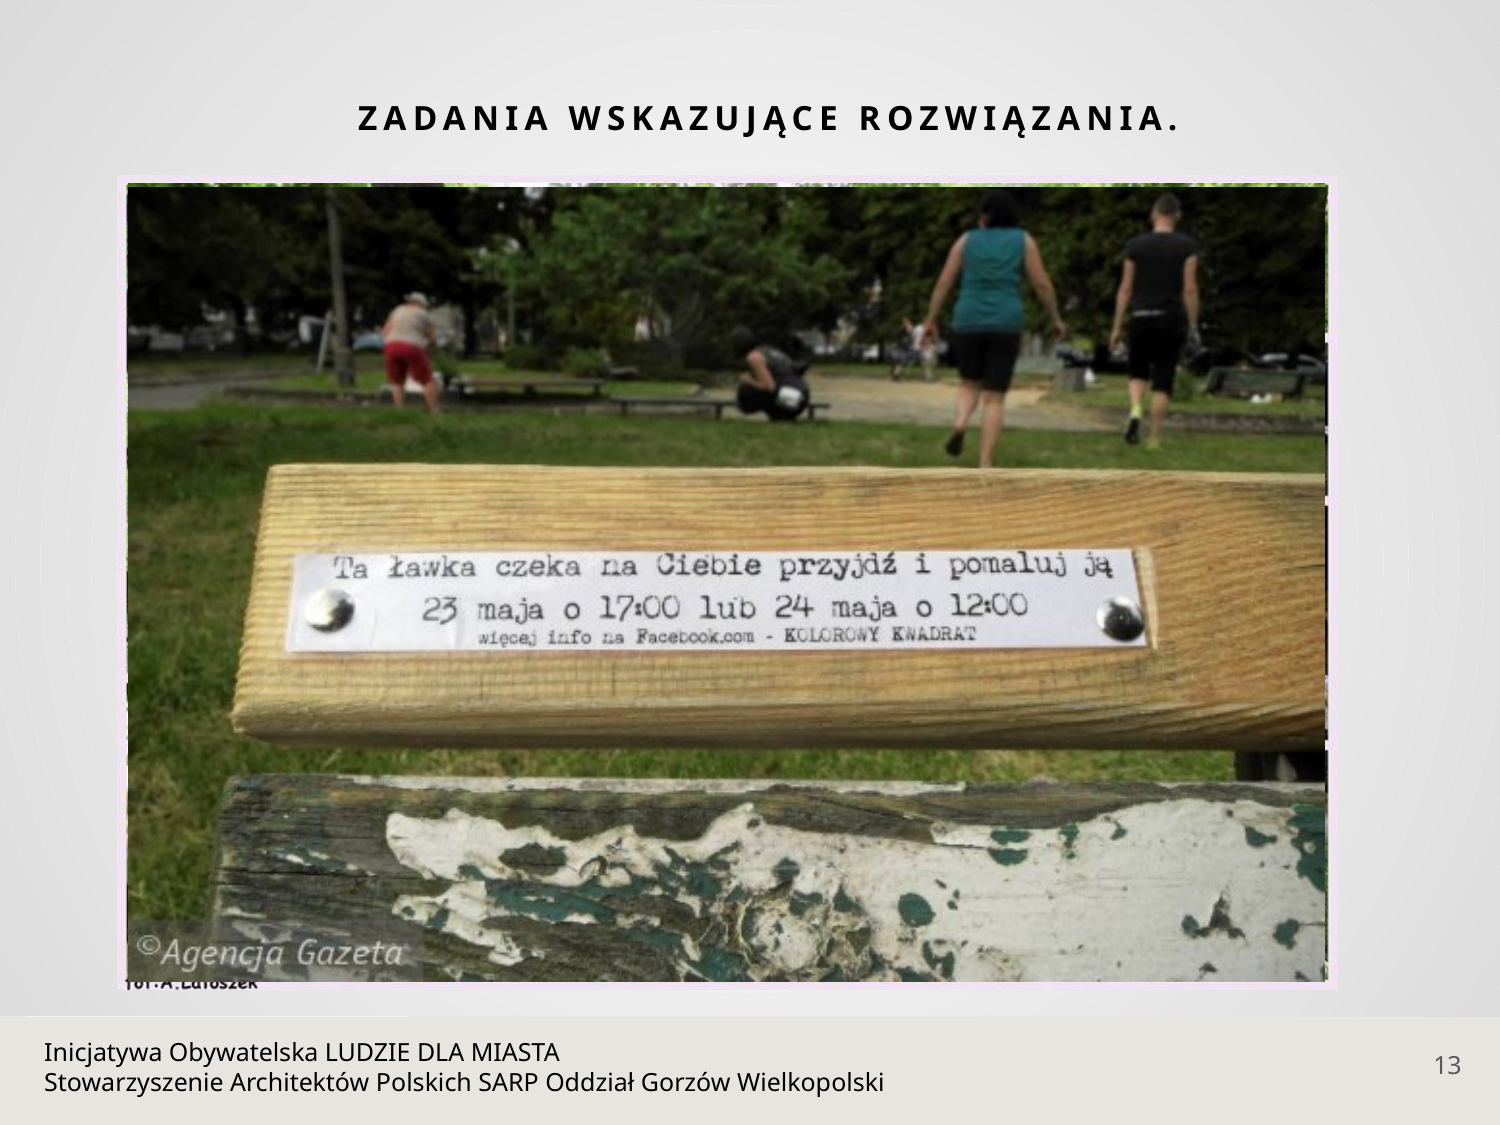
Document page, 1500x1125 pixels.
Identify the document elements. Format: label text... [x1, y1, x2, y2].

text_box 13 [1401, 1042, 1494, 1103]
text_box Inicjatywa Obywatelska LUDZIE DLA MIASTA Stowarzyszenie Architektów Polskich SARP Oddział Gorzów Wielkopolski [409, 1015, 987, 1118]
picture [0, 1016, 408, 1125]
picture [116, 175, 1338, 990]
text_box ZADANIA WSKAZUJĄCE ROZWIĄZANIA. [135, 89, 1402, 180]
text_box [408, 1016, 1500, 1125]
